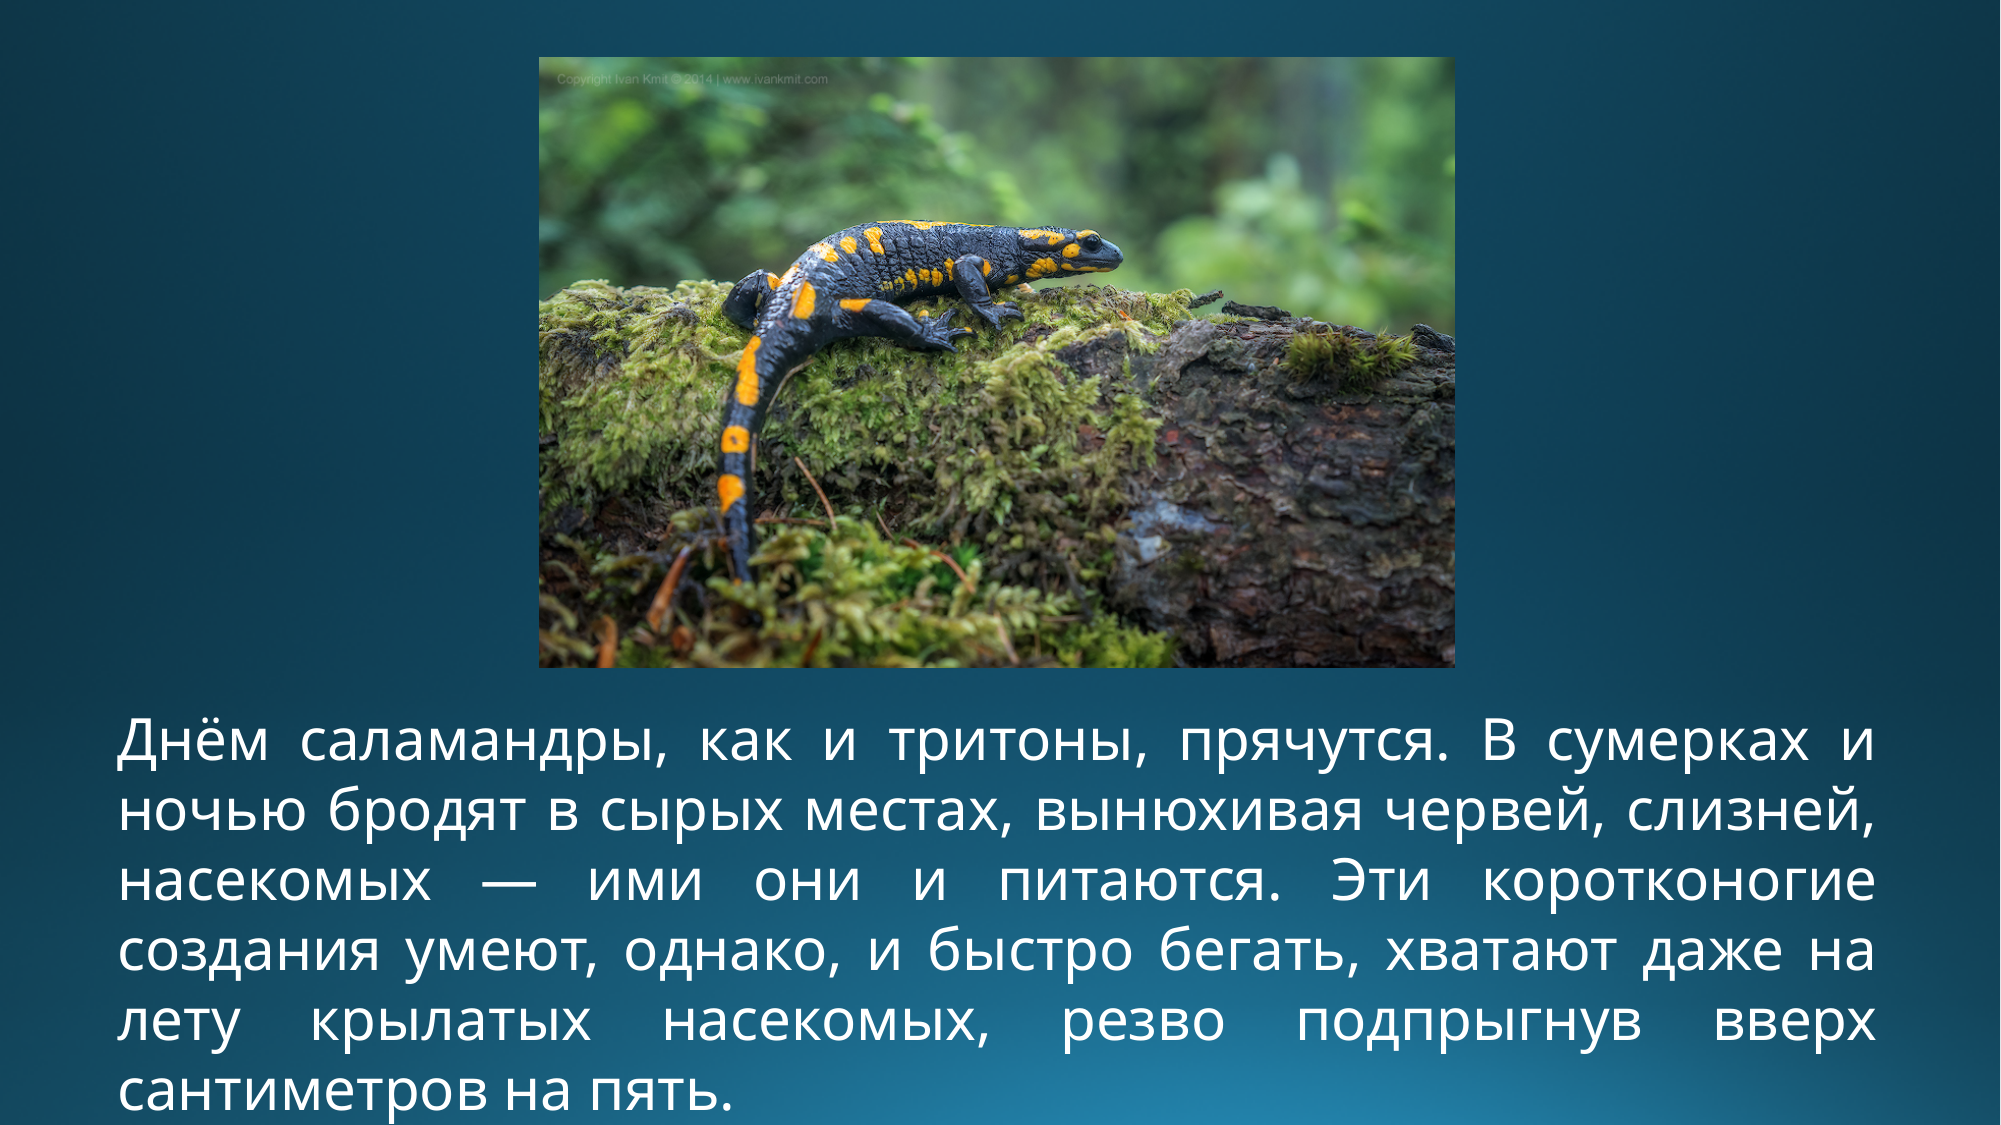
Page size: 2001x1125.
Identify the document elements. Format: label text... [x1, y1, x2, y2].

picture [0, 0, 2001, 1125]
text_box Днём саламандры, как и тритоны, прячутся. В сумерках и ночью бродят в сырых местах, вынюхивая червей, слизней, насекомых — ими они и питаются. Эти коротконогие создания умеют, однако, и быстро бегать, хватают даже на лету крыла­тых насекомых, резво подпрыгнув вверх сантиметров на пять. [102, 694, 1893, 1125]
